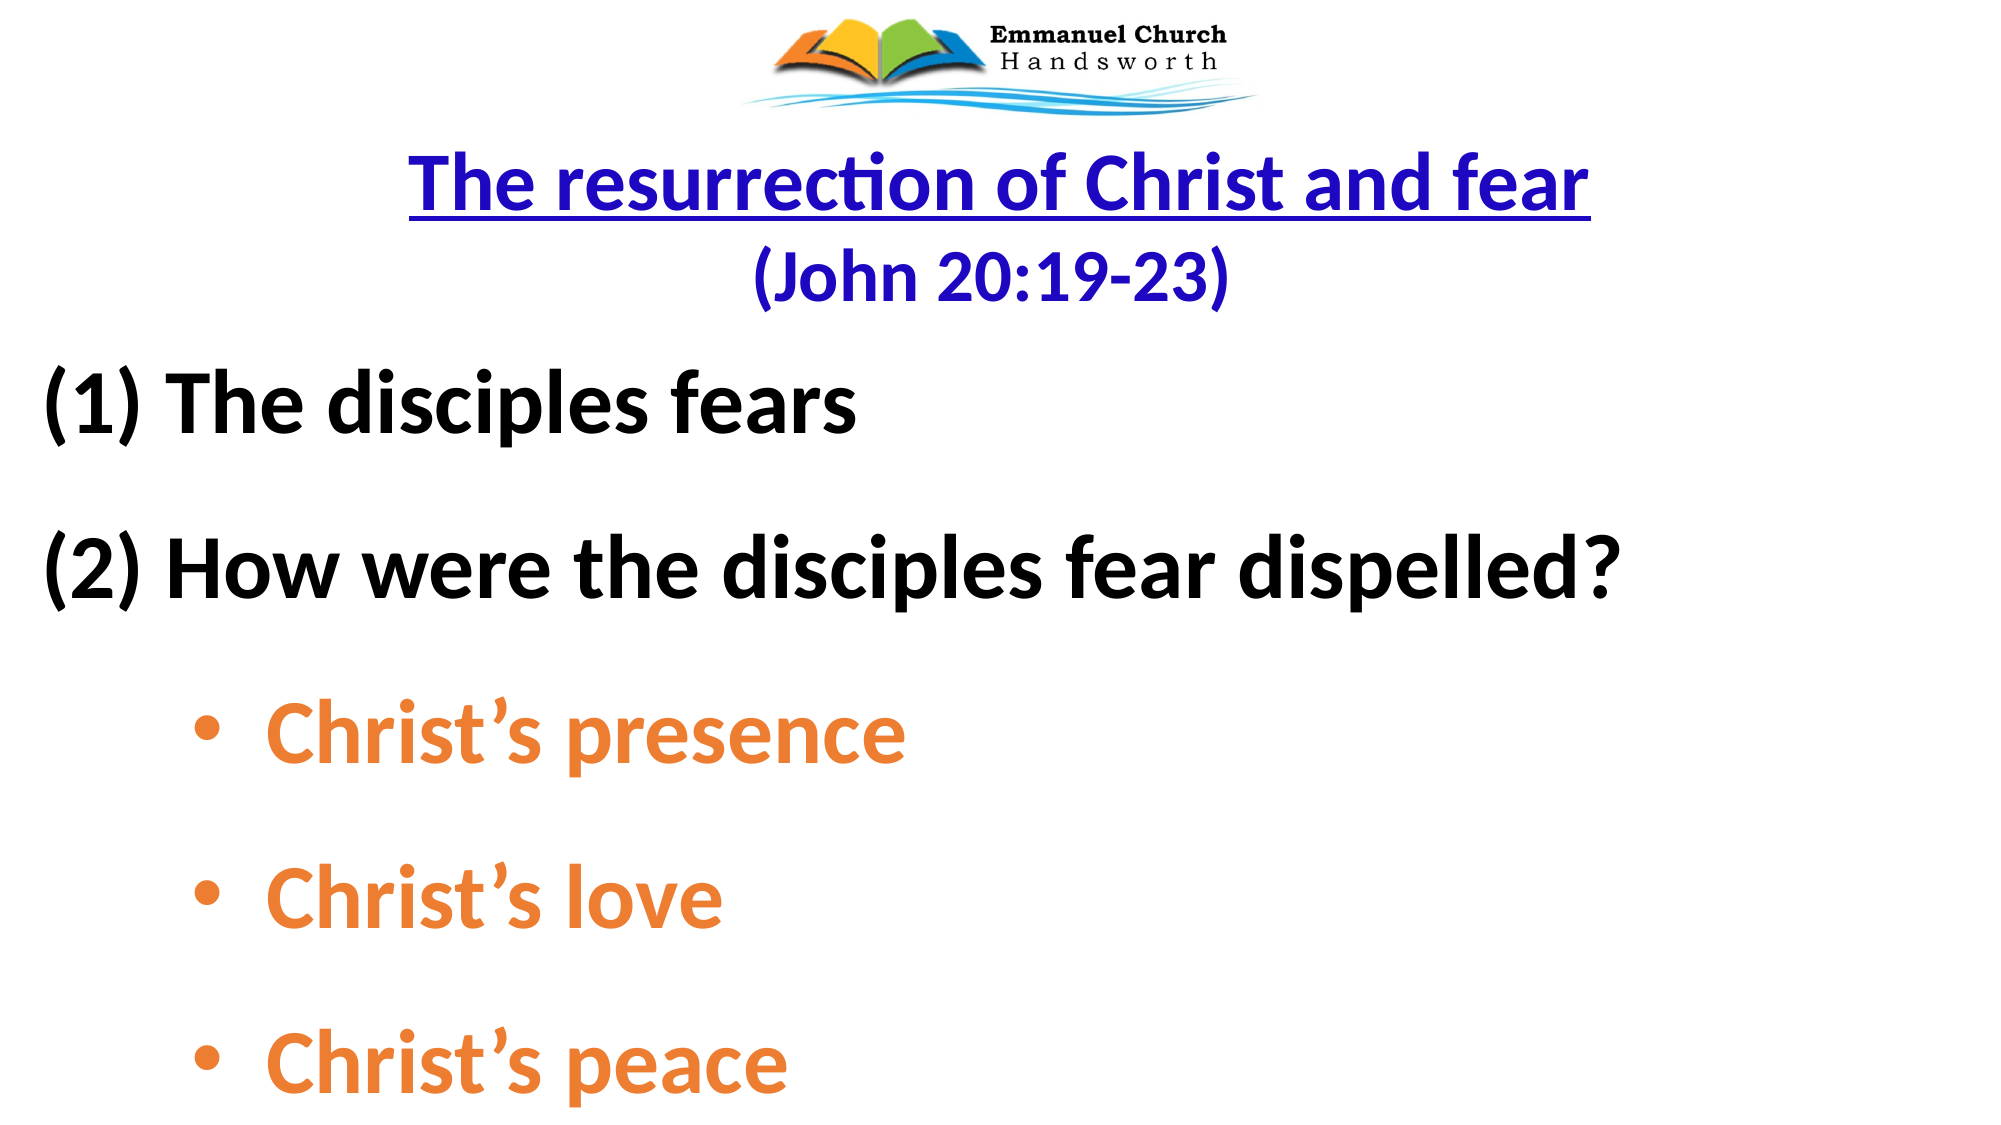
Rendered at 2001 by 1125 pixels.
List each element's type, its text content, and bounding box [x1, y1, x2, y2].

text_box The resurrection of Christ and fear (John 20:19-23) [0, 119, 2000, 325]
text_box The disciples fears How were the disciples fear dispelled? Christ’s presence Christ’s love Christ’s peace [26, 280, 2000, 1120]
picture [737, 13, 1262, 120]
